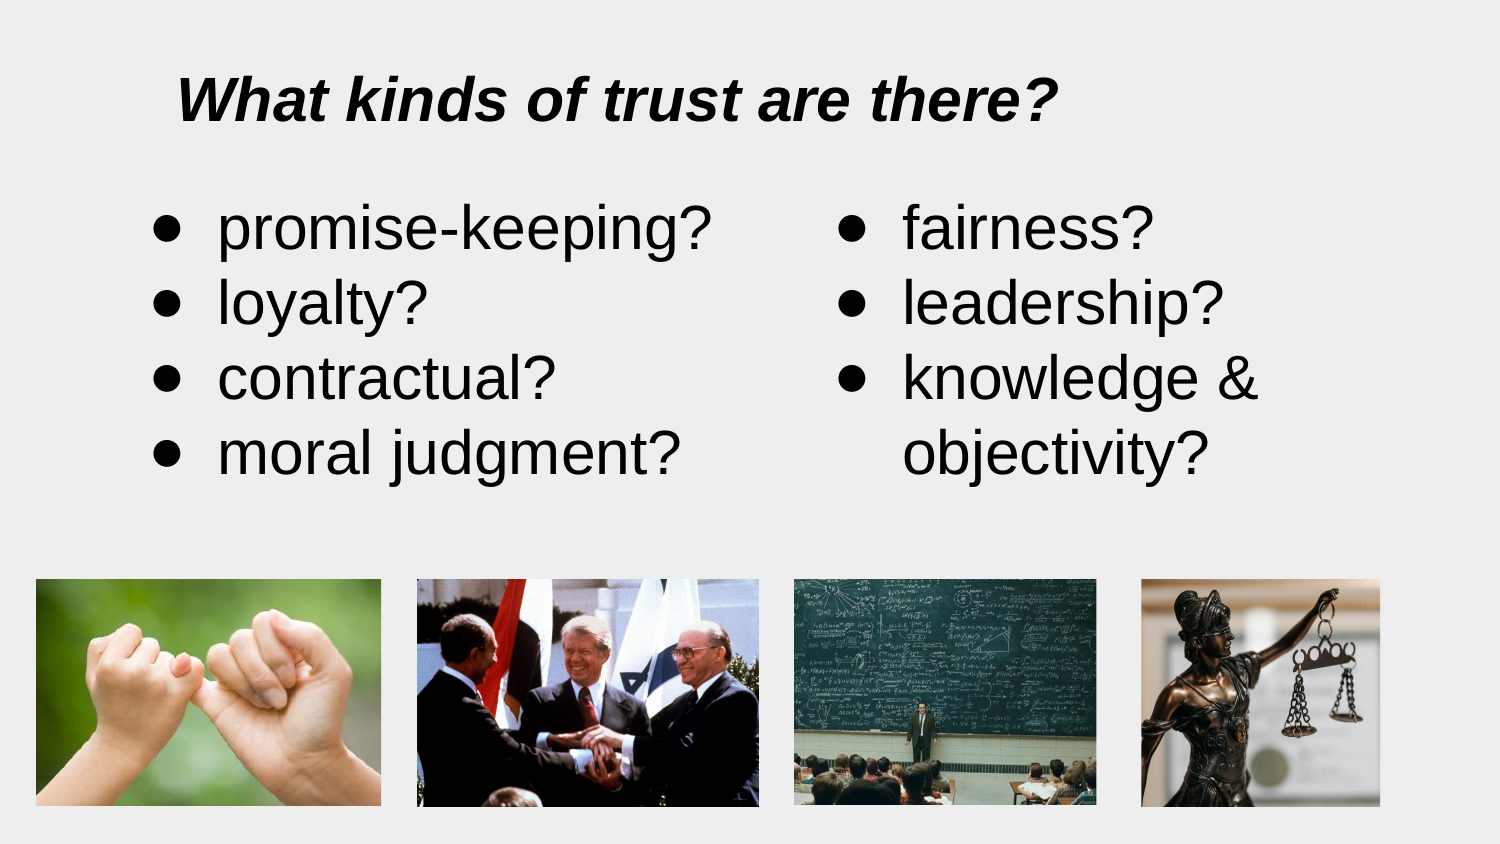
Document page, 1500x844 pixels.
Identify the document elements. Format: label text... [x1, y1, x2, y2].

text_box promise-keeping? loyalty? contractual? moral judgment? [127, 172, 775, 503]
picture [793, 579, 1097, 805]
picture [416, 579, 759, 807]
picture [35, 579, 382, 807]
picture [1141, 579, 1381, 807]
text_box What kinds of trust are there? [160, 44, 1364, 160]
text_box fairness? leadership? knowledge & objectivity? [812, 172, 1415, 503]
